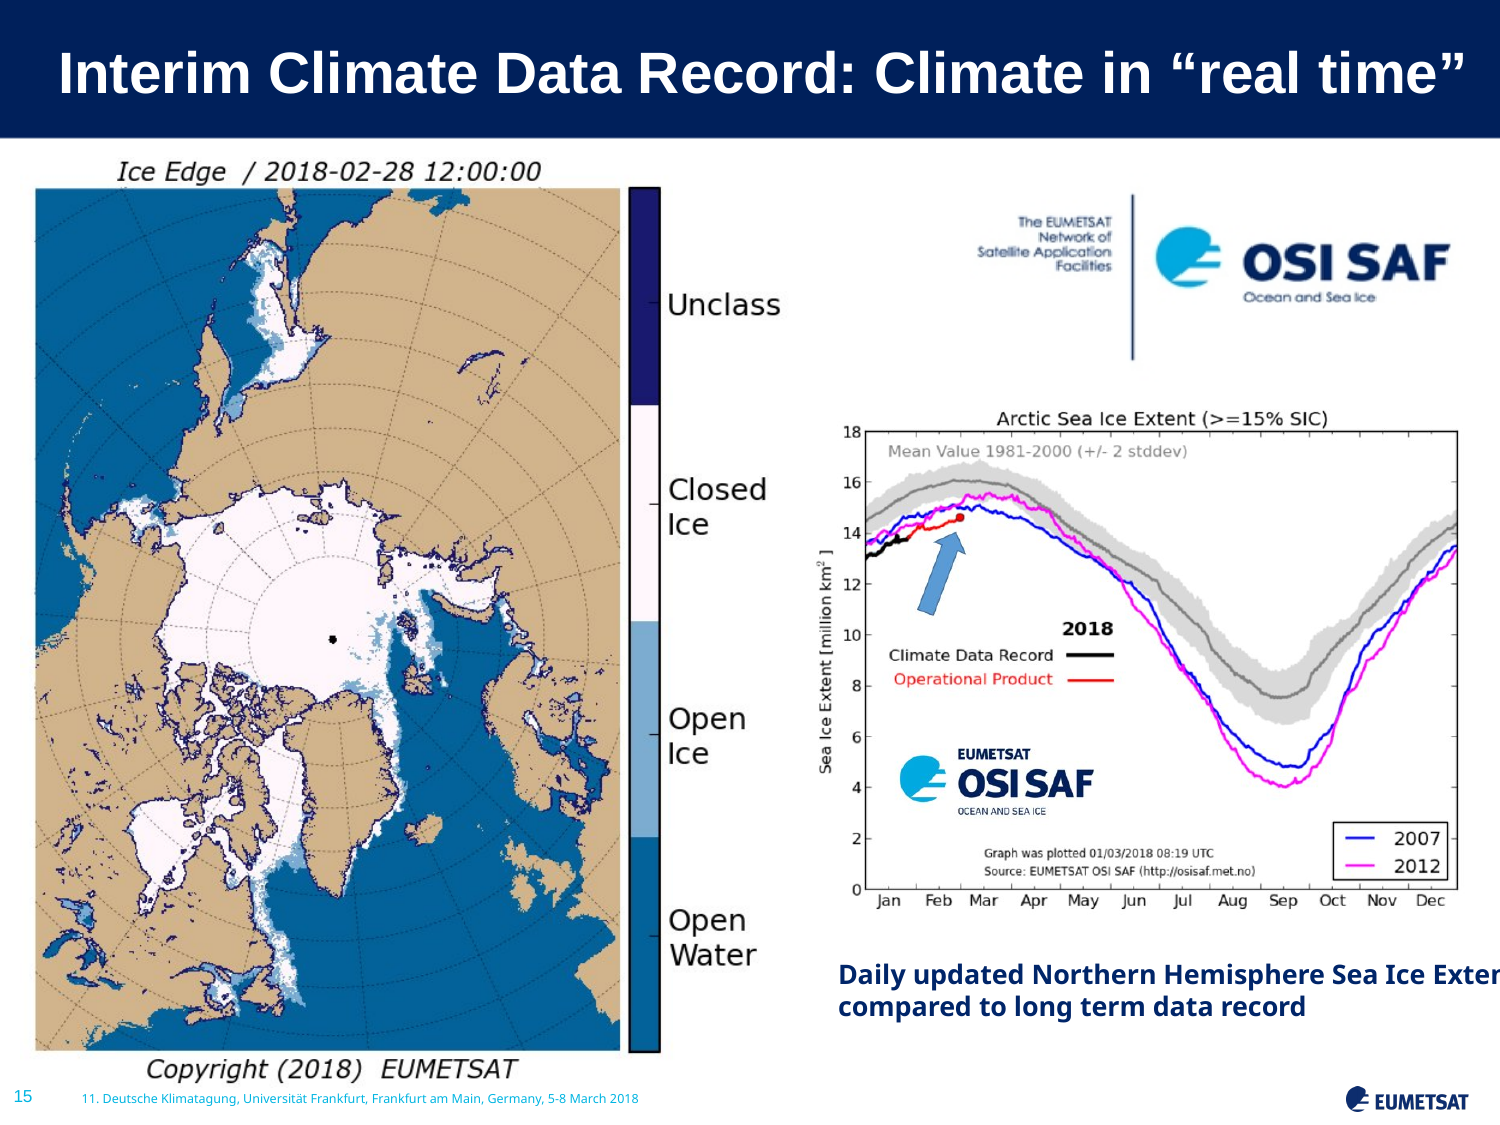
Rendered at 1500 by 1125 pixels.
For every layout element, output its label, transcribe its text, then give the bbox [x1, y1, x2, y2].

text_box Daily updated Northern Hemisphere Sea Ice Extent compared to long term data record [823, 949, 1500, 1029]
picture [0, 141, 1500, 1125]
title Interim Climate Data Record: Climate in “real time” [0, 0, 1500, 141]
